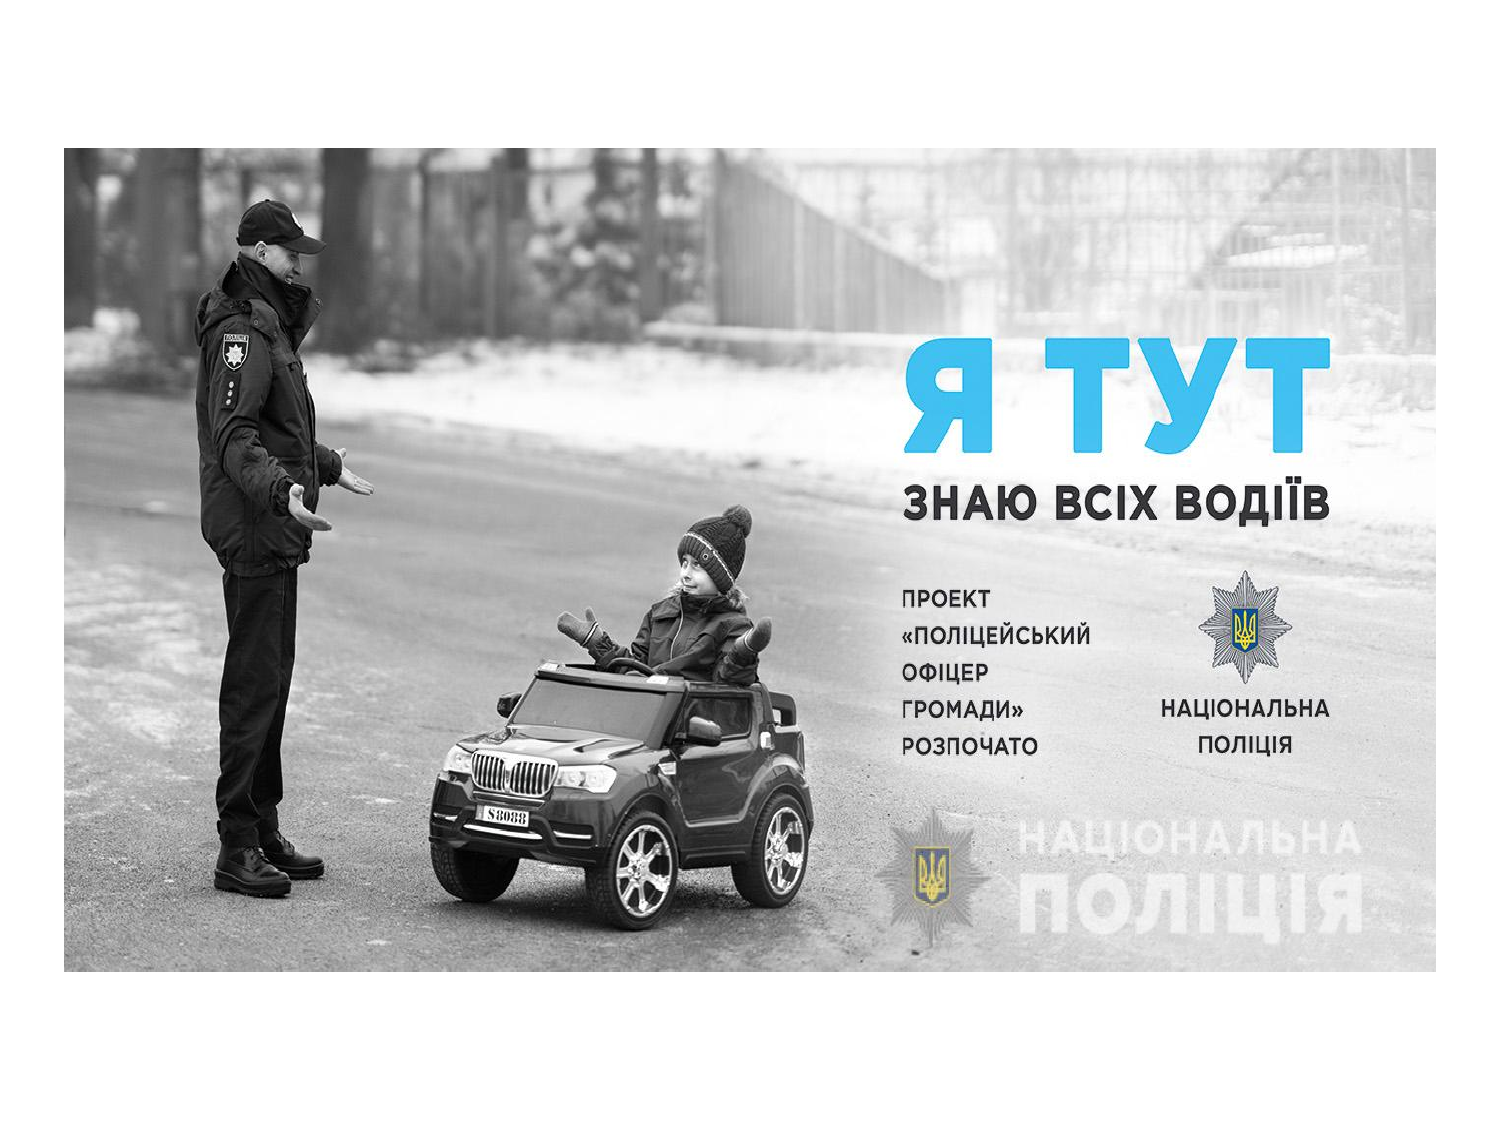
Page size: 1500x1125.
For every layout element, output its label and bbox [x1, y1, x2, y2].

list [64, 148, 1436, 973]
